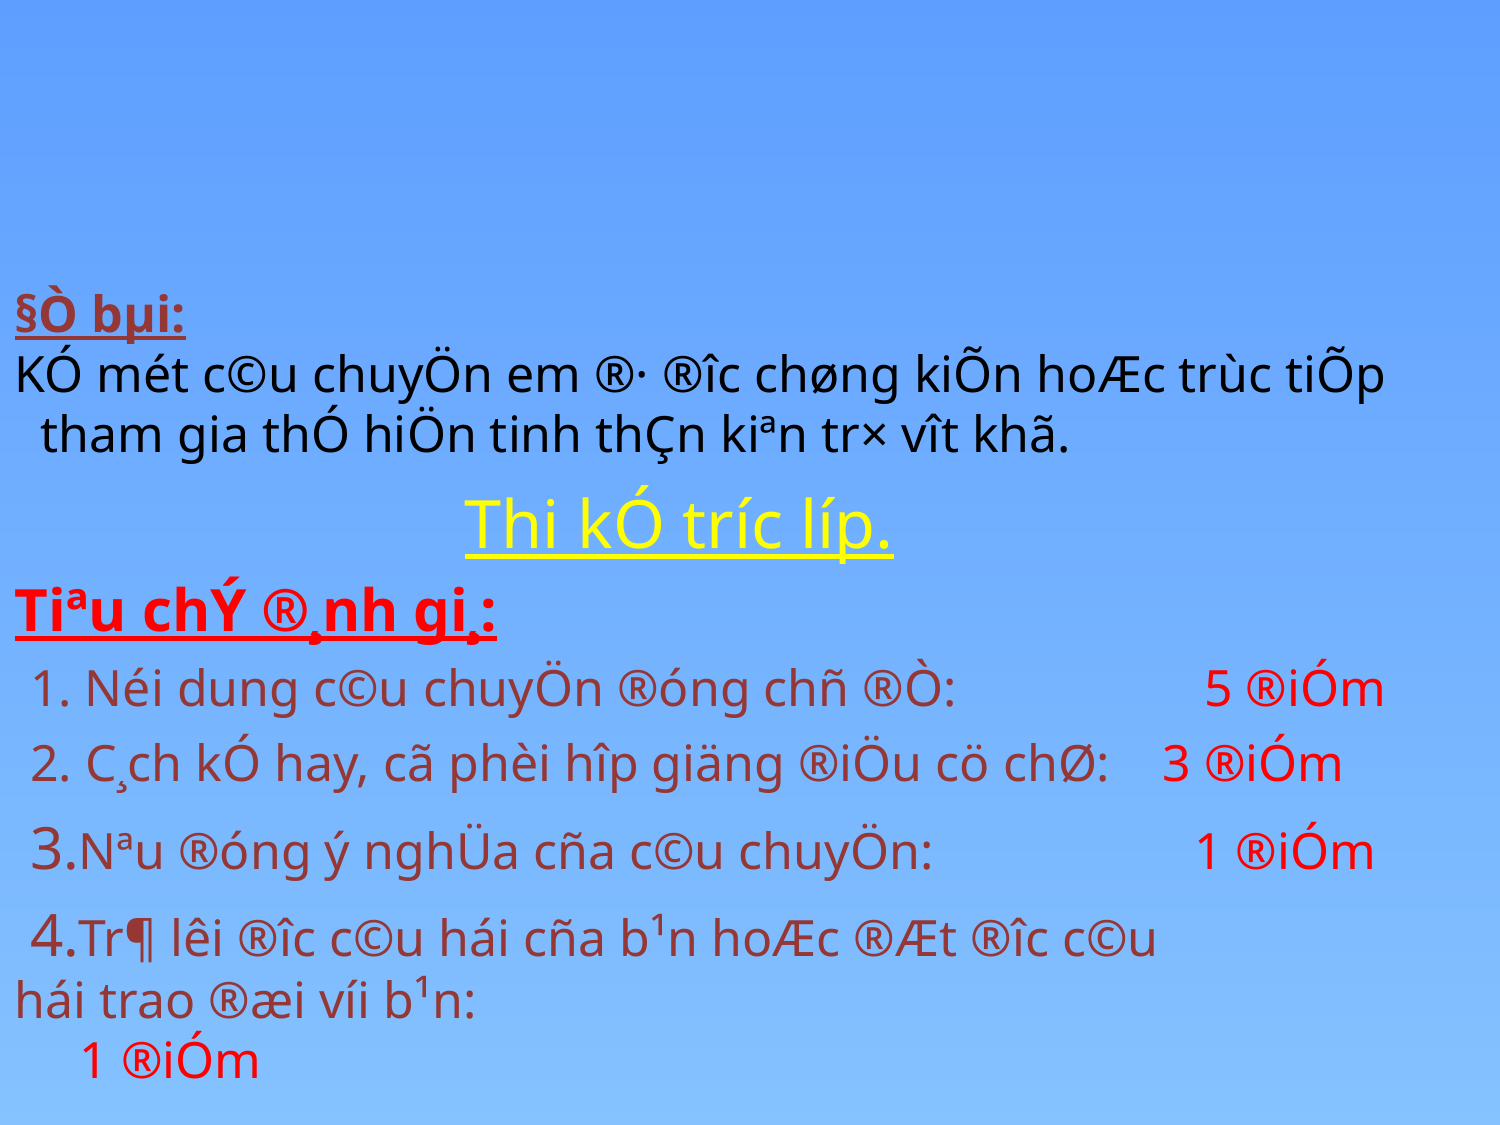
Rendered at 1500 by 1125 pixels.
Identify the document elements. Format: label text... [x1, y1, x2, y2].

text_box 1. Néi dung c©u chuyÖn ®óng chñ ®Ò: 5 ®iÓm [0, 641, 1500, 712]
text_box Thi kÓ tr­íc líp. [450, 474, 938, 566]
text_box Tiªu chÝ ®¸nh gi¸: [0, 566, 1113, 641]
text_box §Ò bµi: KÓ mét c©u chuyÖn em ®· ®­îc chøng kiÕn hoÆc trùc tiÕp tham gia thÓ hiÖn tinh thÇn kiªn tr× v­ît khã. [0, 274, 1425, 470]
text_box 4.Tr¶ lêi ®­îc c©u hái cña b¹n hoÆc ®Æt ®­îc c©u hái trao ®æi víi b¹n: 1 ®iÓm [0, 891, 1225, 1096]
text_box [0, 712, 1500, 798]
text_box 3.Nªu ®óng ý nghÜa cña c©u chuyÖn: 1 ®iÓm [0, 803, 1500, 889]
